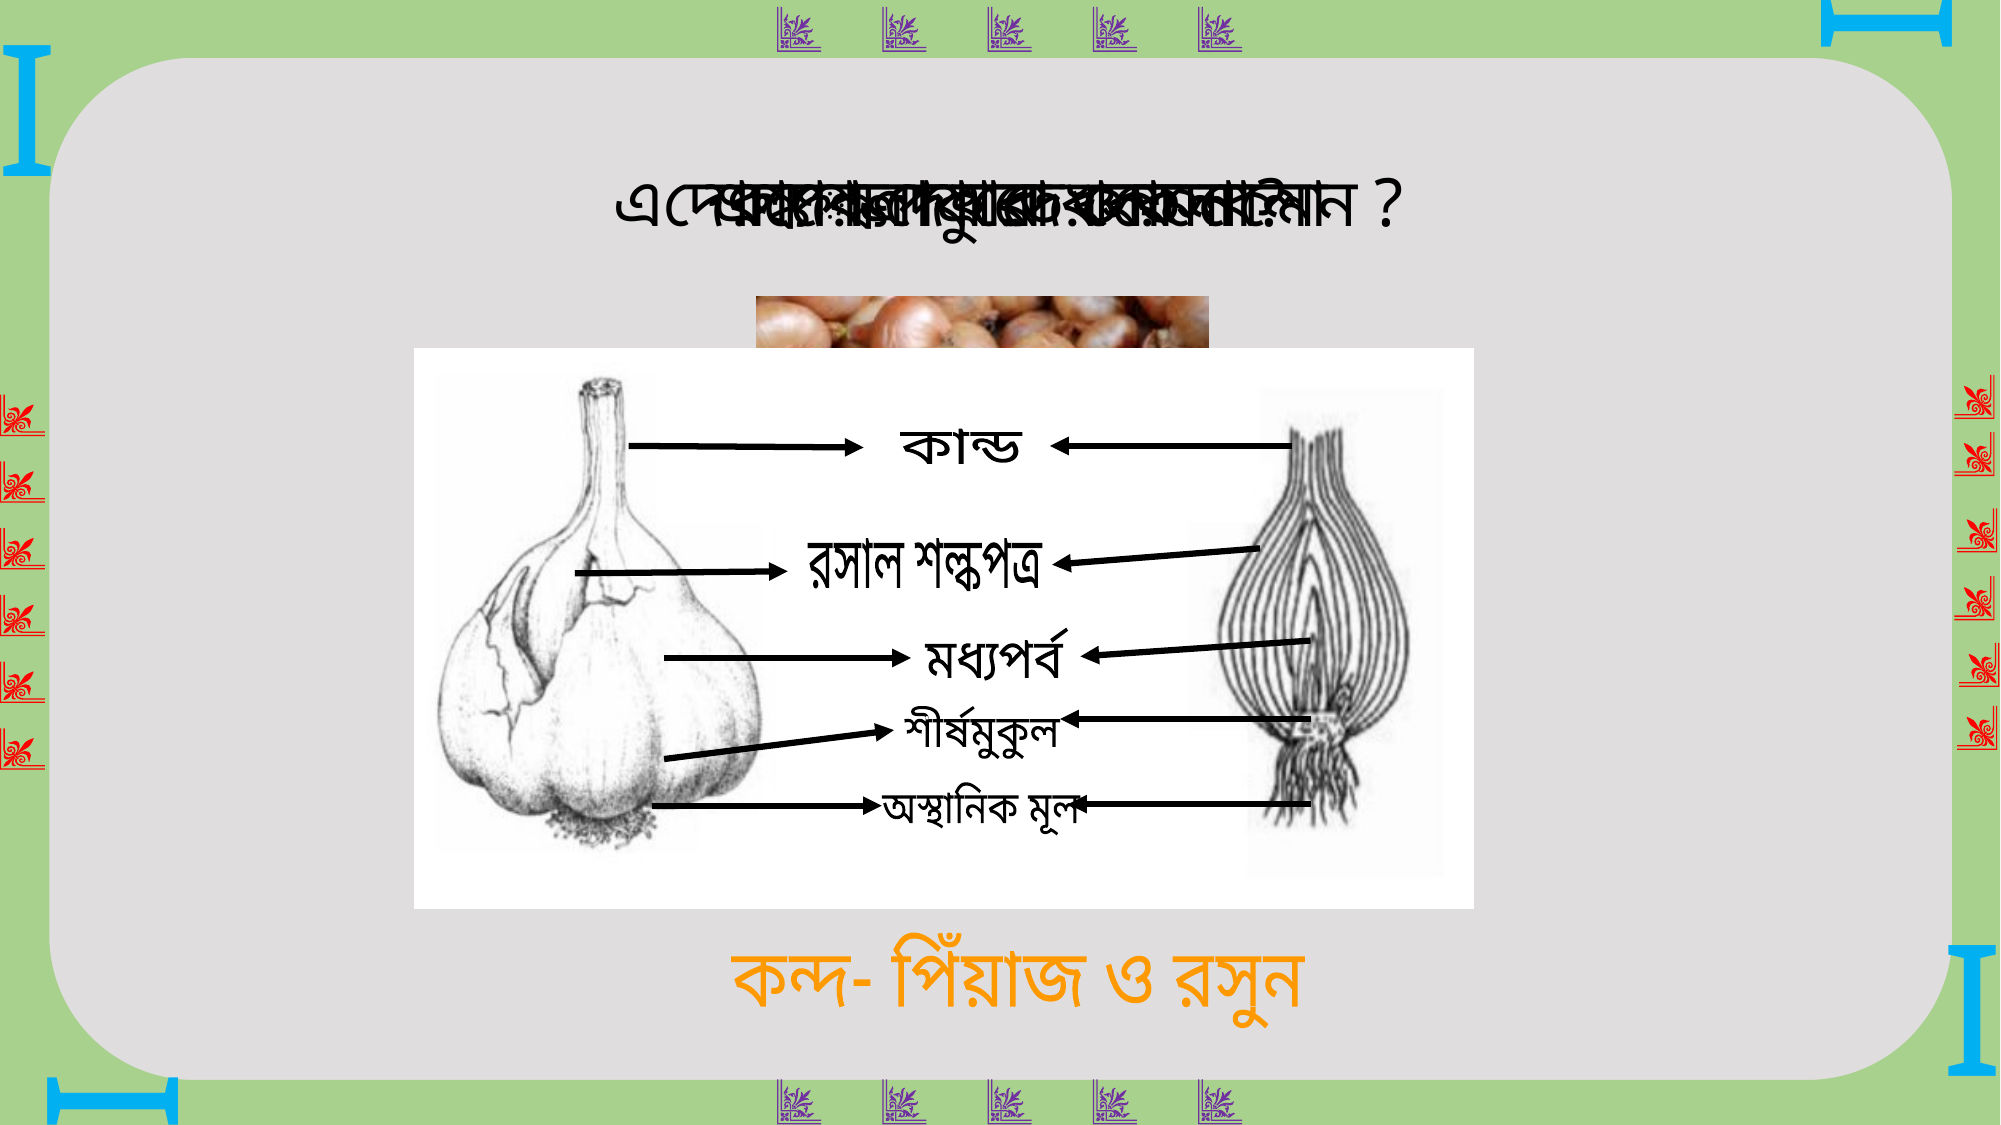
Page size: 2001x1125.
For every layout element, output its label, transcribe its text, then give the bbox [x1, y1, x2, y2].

text_box শল্কপত্র পুরো ও রসালো [656, 152, 1343, 247]
text_box এদের শল্কপত্র দেখতে কেমন ? [581, 152, 656, 247]
text_box এদের শল্কপত্র দেখতে কেমন ? [1343, 152, 1419, 247]
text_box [664, 730, 894, 760]
picture [414, 296, 1474, 909]
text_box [1052, 548, 1260, 565]
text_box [1080, 640, 1311, 657]
